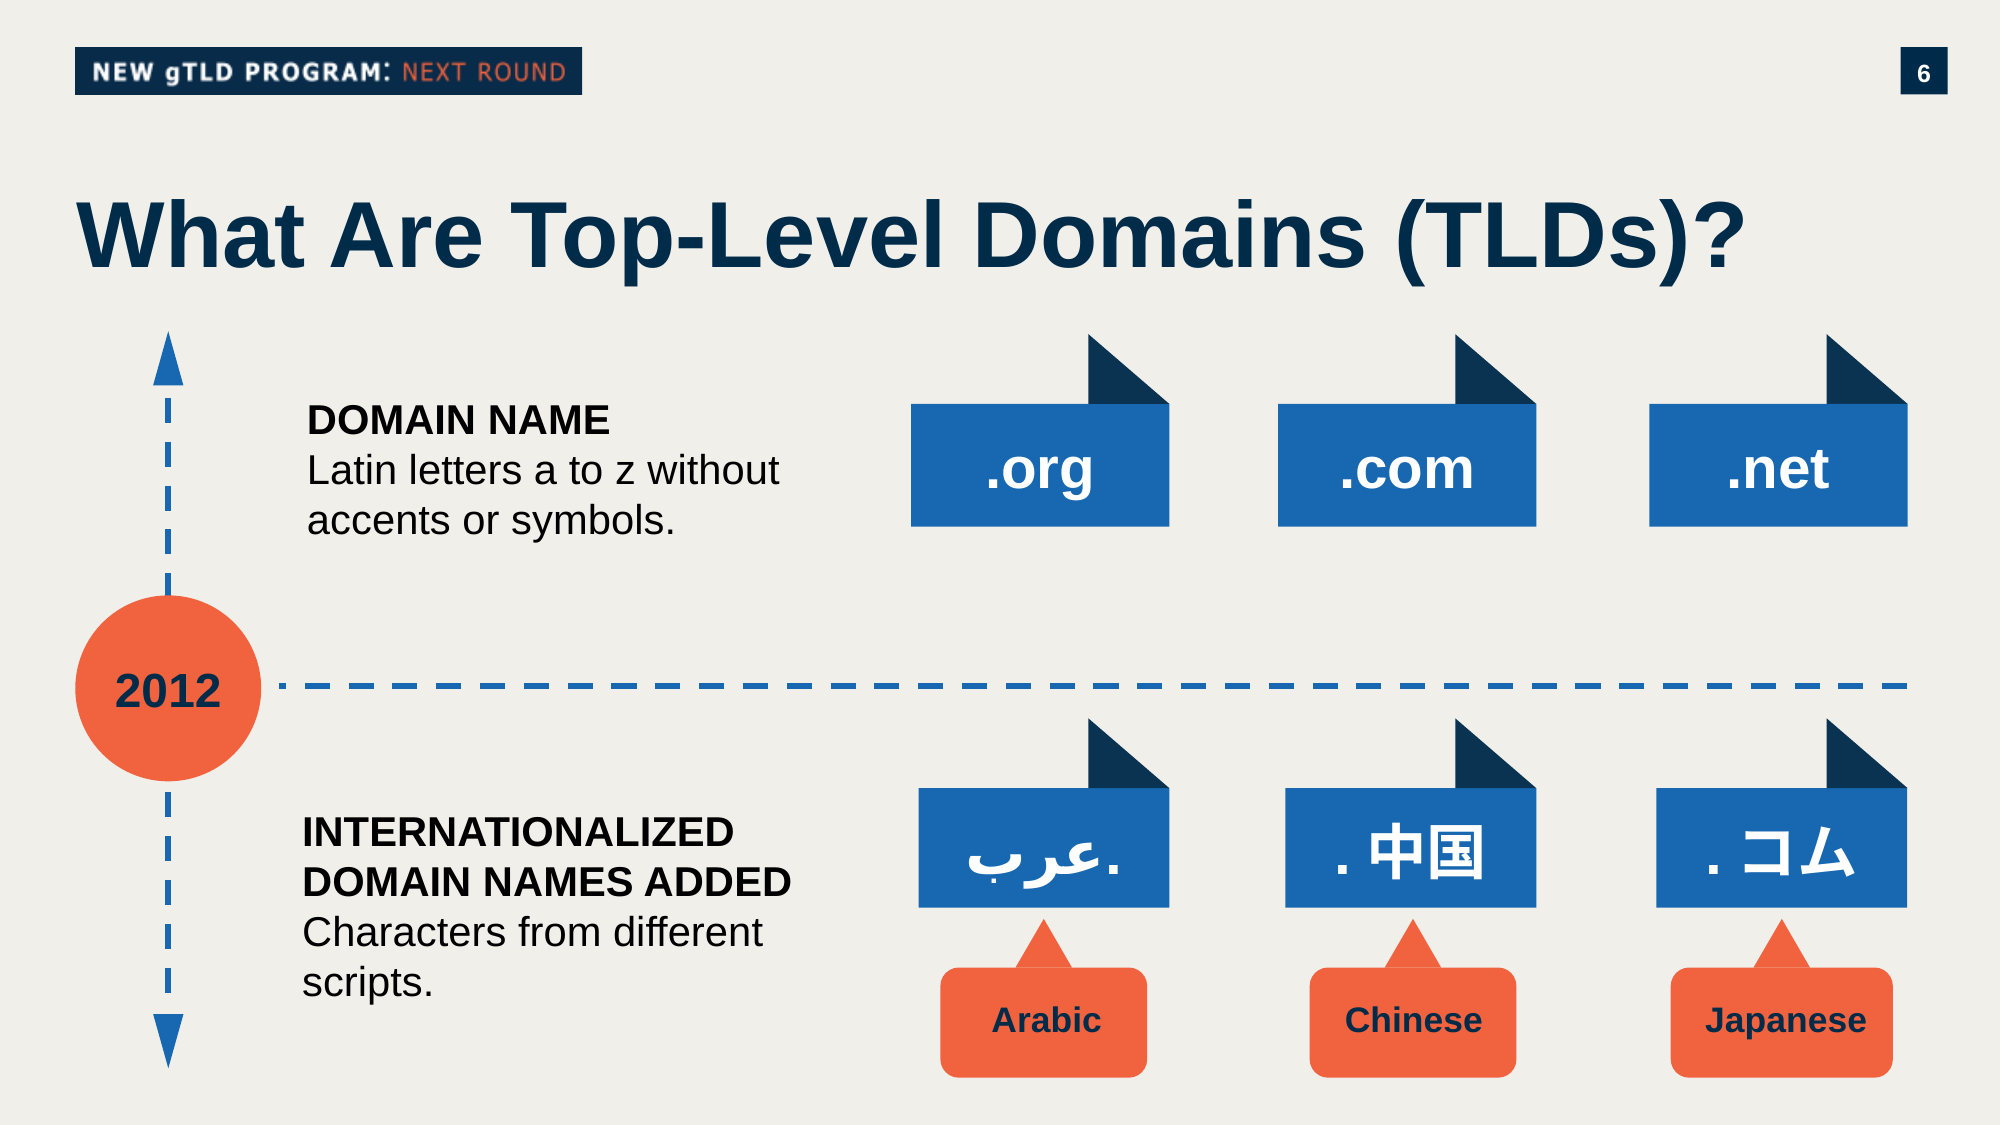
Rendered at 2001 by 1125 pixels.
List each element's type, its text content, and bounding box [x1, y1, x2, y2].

title What Are Top-Level Domains (TLDs)? [61, 166, 1939, 241]
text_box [1309, 918, 1517, 1078]
text_box [1086, 716, 1172, 791]
text_box عرب. [918, 788, 1170, 908]
picture [74, 46, 583, 95]
text_box 6 [1900, 47, 1948, 95]
text_box .中国 [1285, 788, 1537, 908]
text_box DOMAIN NAME Latin letters a to z without accents or symbols. [292, 385, 828, 551]
text_box [0, 0, 2000, 1125]
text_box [940, 918, 1148, 1078]
text_box 2012 [94, 651, 163, 726]
text_box [1453, 716, 1539, 791]
text_box [1824, 332, 1910, 406]
text_box [1086, 332, 1172, 407]
text_box INTERNATIONALIZED DOMAIN NAMES ADDED Characters from different scripts. [287, 797, 823, 1012]
text_box [1824, 716, 1910, 791]
text_box .com [1278, 403, 1537, 527]
text_box 2012 [173, 651, 243, 726]
text_box .org [911, 403, 1170, 527]
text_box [1670, 918, 1894, 1078]
text_box .net [1649, 403, 1908, 527]
text_box [1453, 332, 1539, 407]
text_box [151, 1012, 186, 1071]
text_box [151, 329, 186, 388]
text_box .コム [1656, 788, 1908, 908]
text_box [73, 593, 163, 784]
text_box [173, 593, 264, 784]
